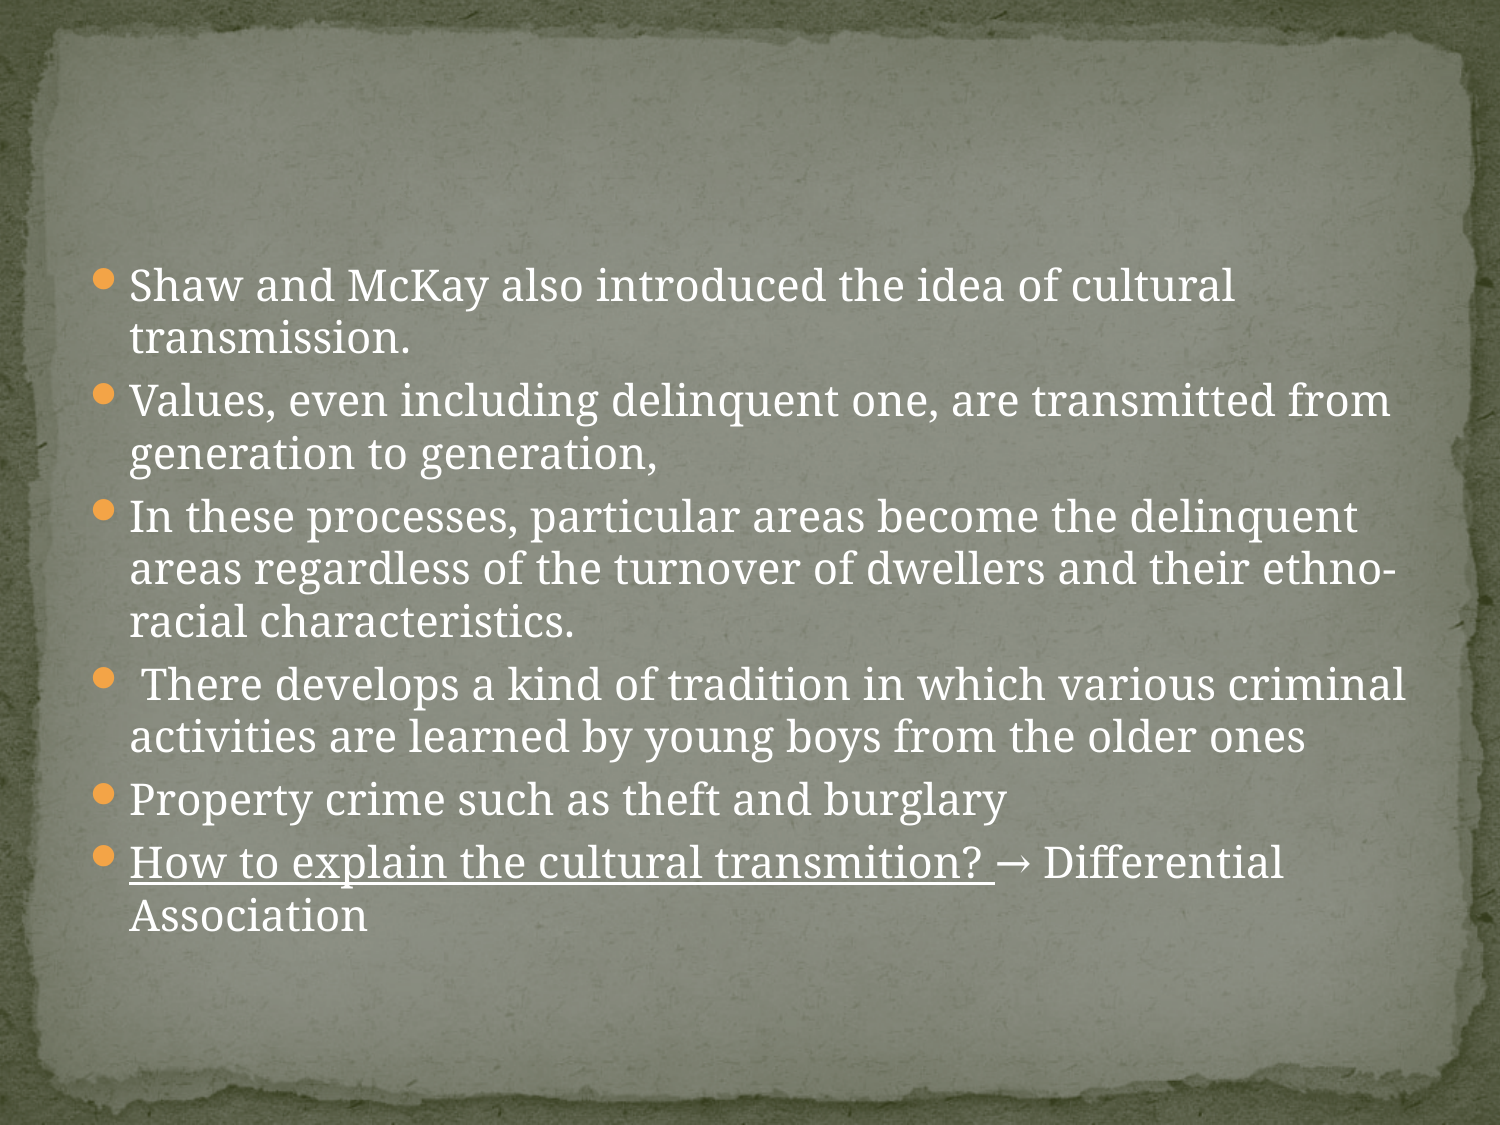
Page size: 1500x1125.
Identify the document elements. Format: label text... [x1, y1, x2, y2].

list Shaw and McKay also introduced the idea of cultural transmission. Values, even including delinquent one, are transmitted from generation to generation, In these processes, particular areas become the delinquent areas regardless of the turnover of dwellers and their ethno-racial characteristics. There develops a kind of tradition in which various criminal activities are learned by young boys from the older ones Property crime such as theft and burglary How to explain the cultural transmition? → Differential Association [75, 249, 1425, 1000]
